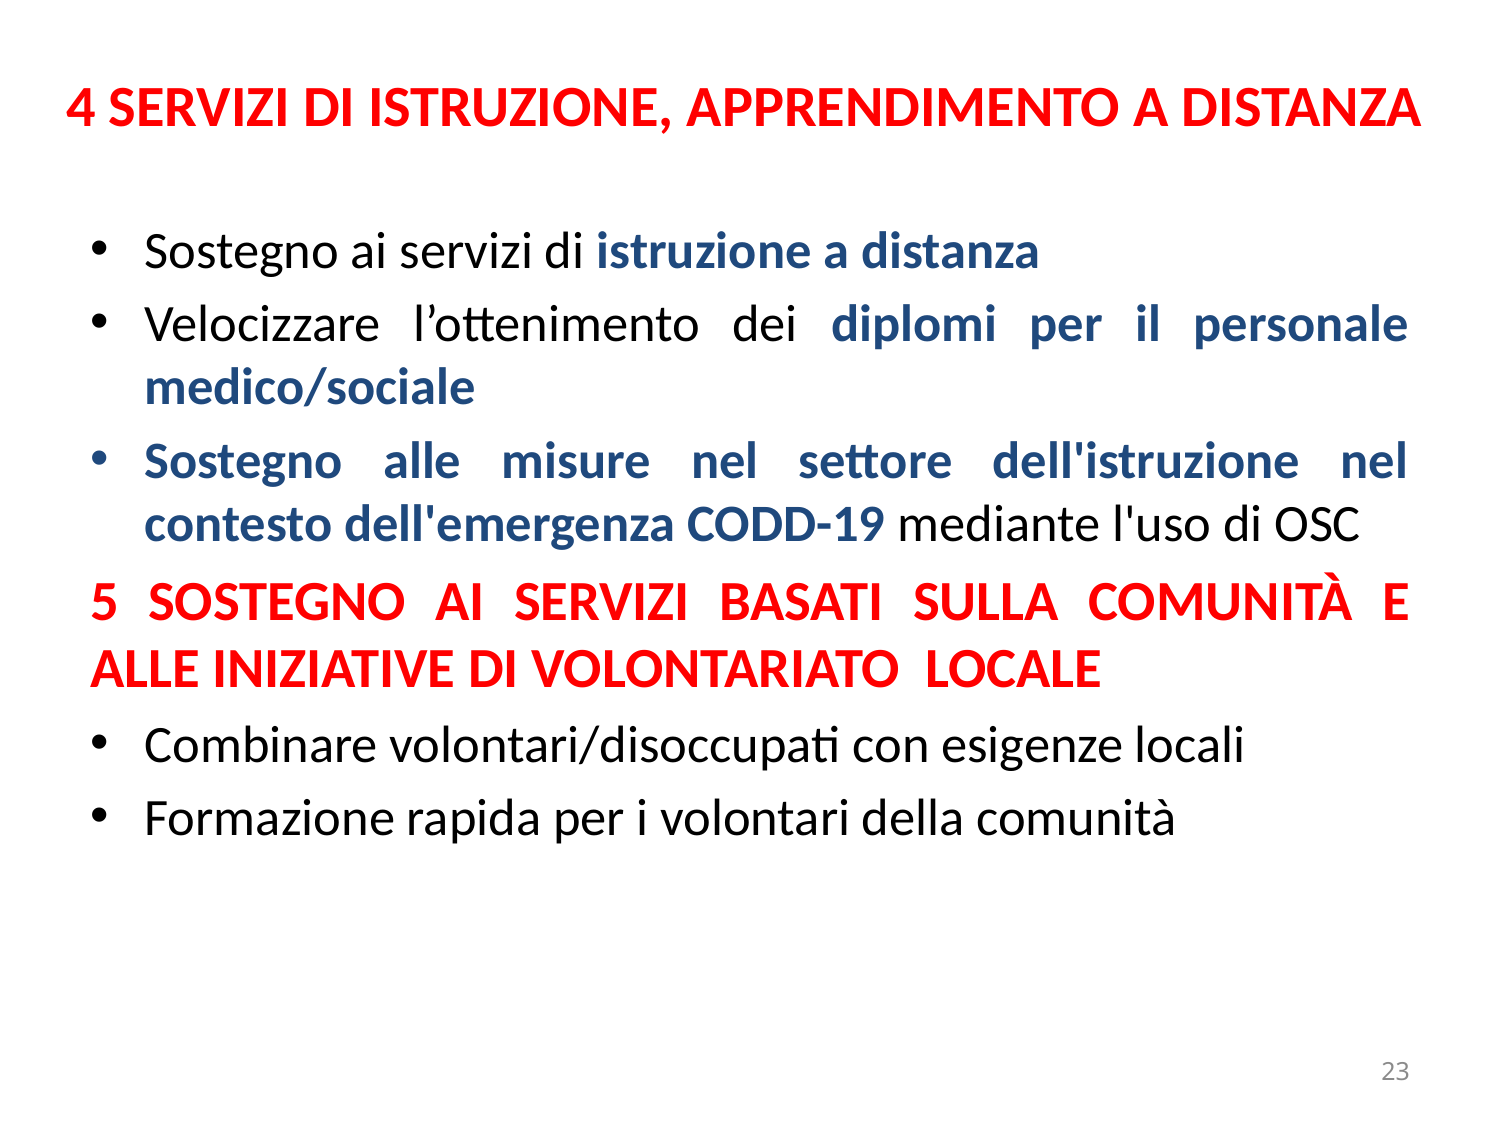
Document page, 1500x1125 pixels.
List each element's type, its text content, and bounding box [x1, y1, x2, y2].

title 4 SERVIZI DI ISTRUZIONE, APPRENDIMENTO A DISTANZA [17, 45, 1471, 161]
list Sostegno ai servizi di istruzione a distanza Velocizzare l’ottenimento dei diplomi per il personale medico/sociale Sostegno alle misure nel settore dell'istruzione nel contesto dell'emergenza CODD-19 mediante l'uso di OSC 5 SOSTEGNO AI SERVIZI BASATI SULLA COMUNITÀ E ALLE INIZIATIVE DI VOLONTARIATO LOCALE Combinare volontari/disoccupati con esigenze locali Formazione rapida per i volontari della comunità [75, 208, 1425, 858]
slide_number 23 [1074, 1042, 1425, 1103]
